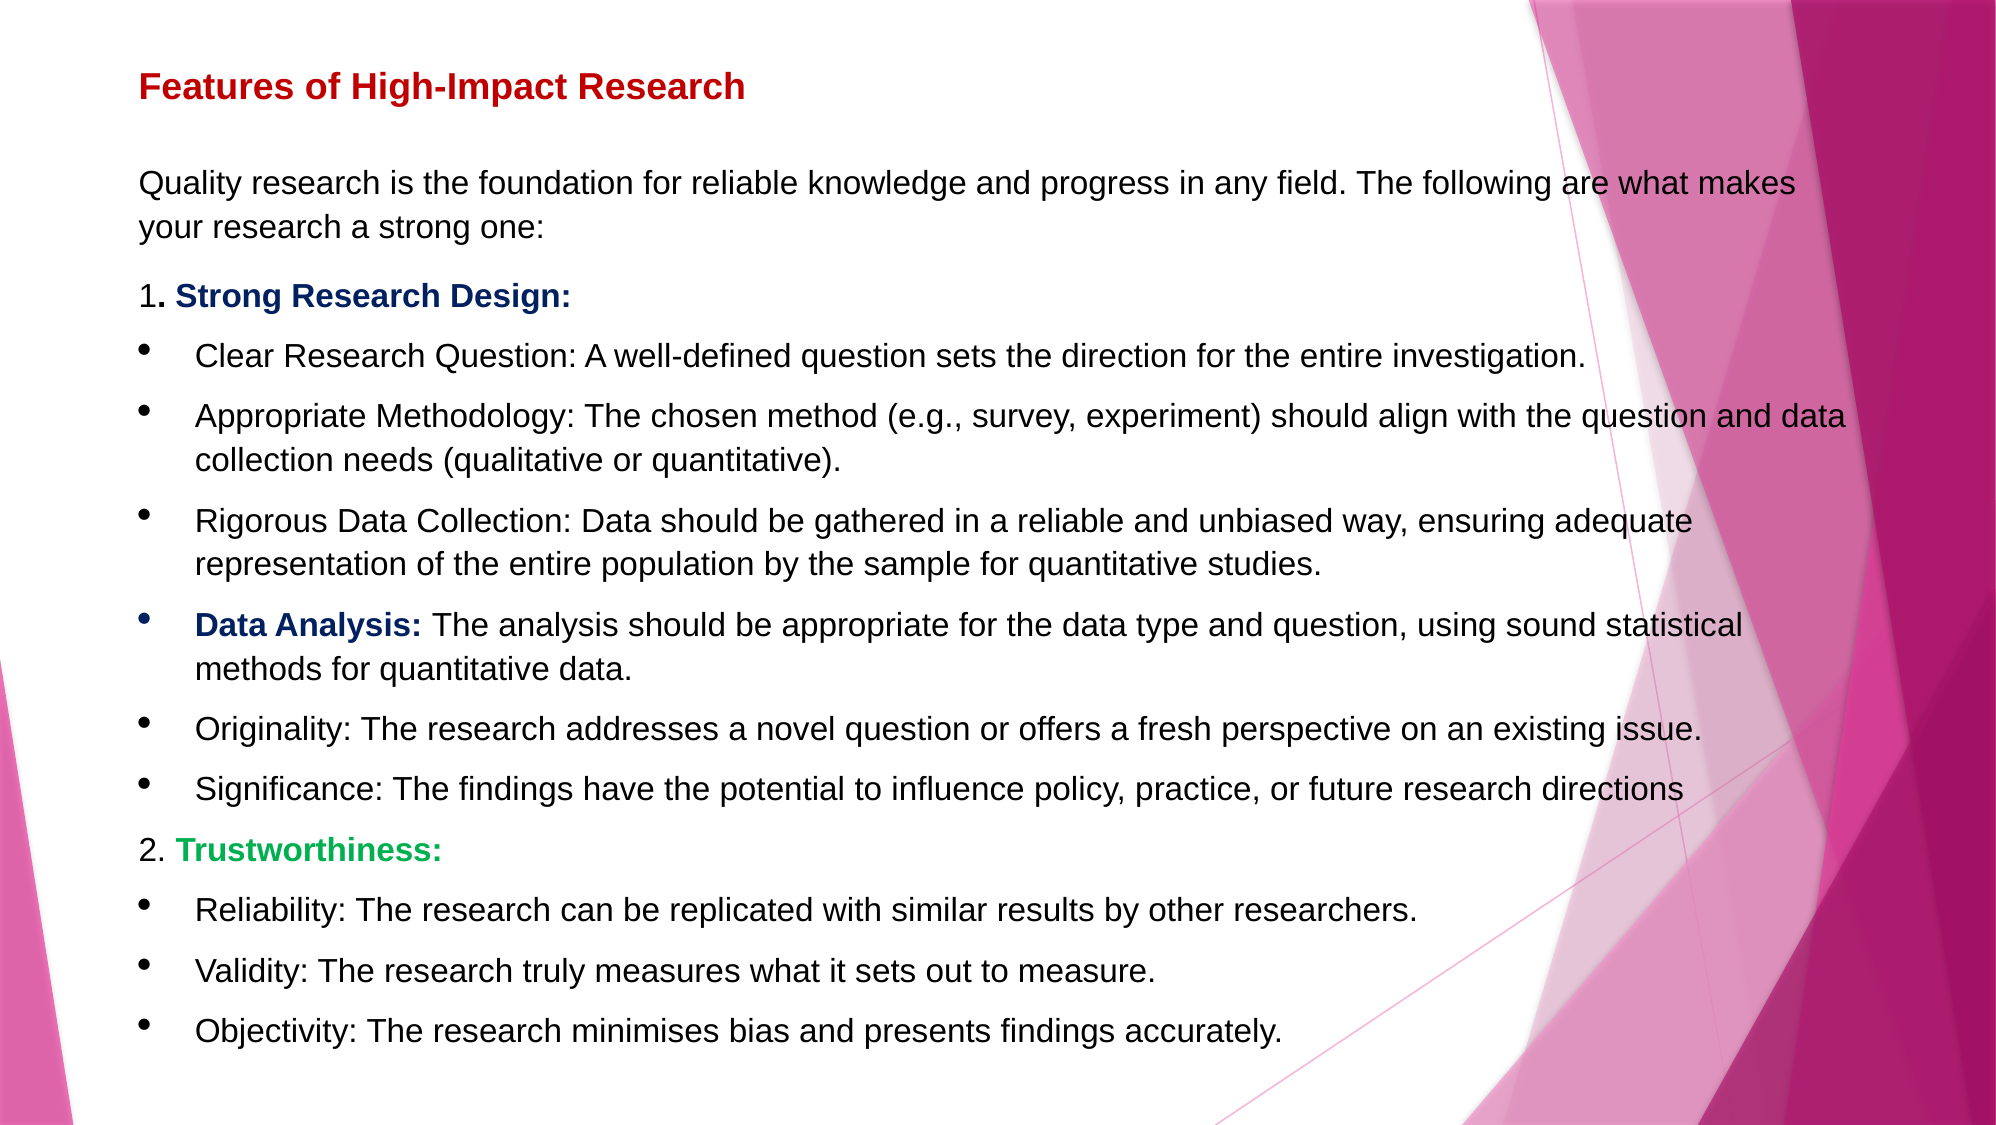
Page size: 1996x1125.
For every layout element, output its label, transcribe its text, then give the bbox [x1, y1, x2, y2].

text_box Features of High-Impact Research Quality research is the foundation for reliable knowledge and progress in any field. The following are what makes your research a strong one: 1. Strong Research Design: Clear Research Question: A well-defined question sets the direction for the entire investigation. Appropriate Methodology: The chosen method (e.g., survey, experiment) should align with the question and data collection needs (qualitative or quantitative). Rigorous Data Collection: Data should be gathered in a reliable and unbiased way, ensuring adequate representation of the entire population by the sample for quantitative studies. Data Analysis: The analysis should be appropriate for the data type and question, using sound statistical methods for quantitative data. Originality: The research addresses a novel question or offers a fresh perspective on an existing issue. Significance: The findings have the potential to influence policy, practice, or future research directions 2. Trustworthiness: Reliability: The research can be replicated with similar results by other researchers. Validity: The research truly measures what it sets out to measure. Objectivity: The research minimises bias and presents findings accurately. [123, 62, 1872, 1117]
